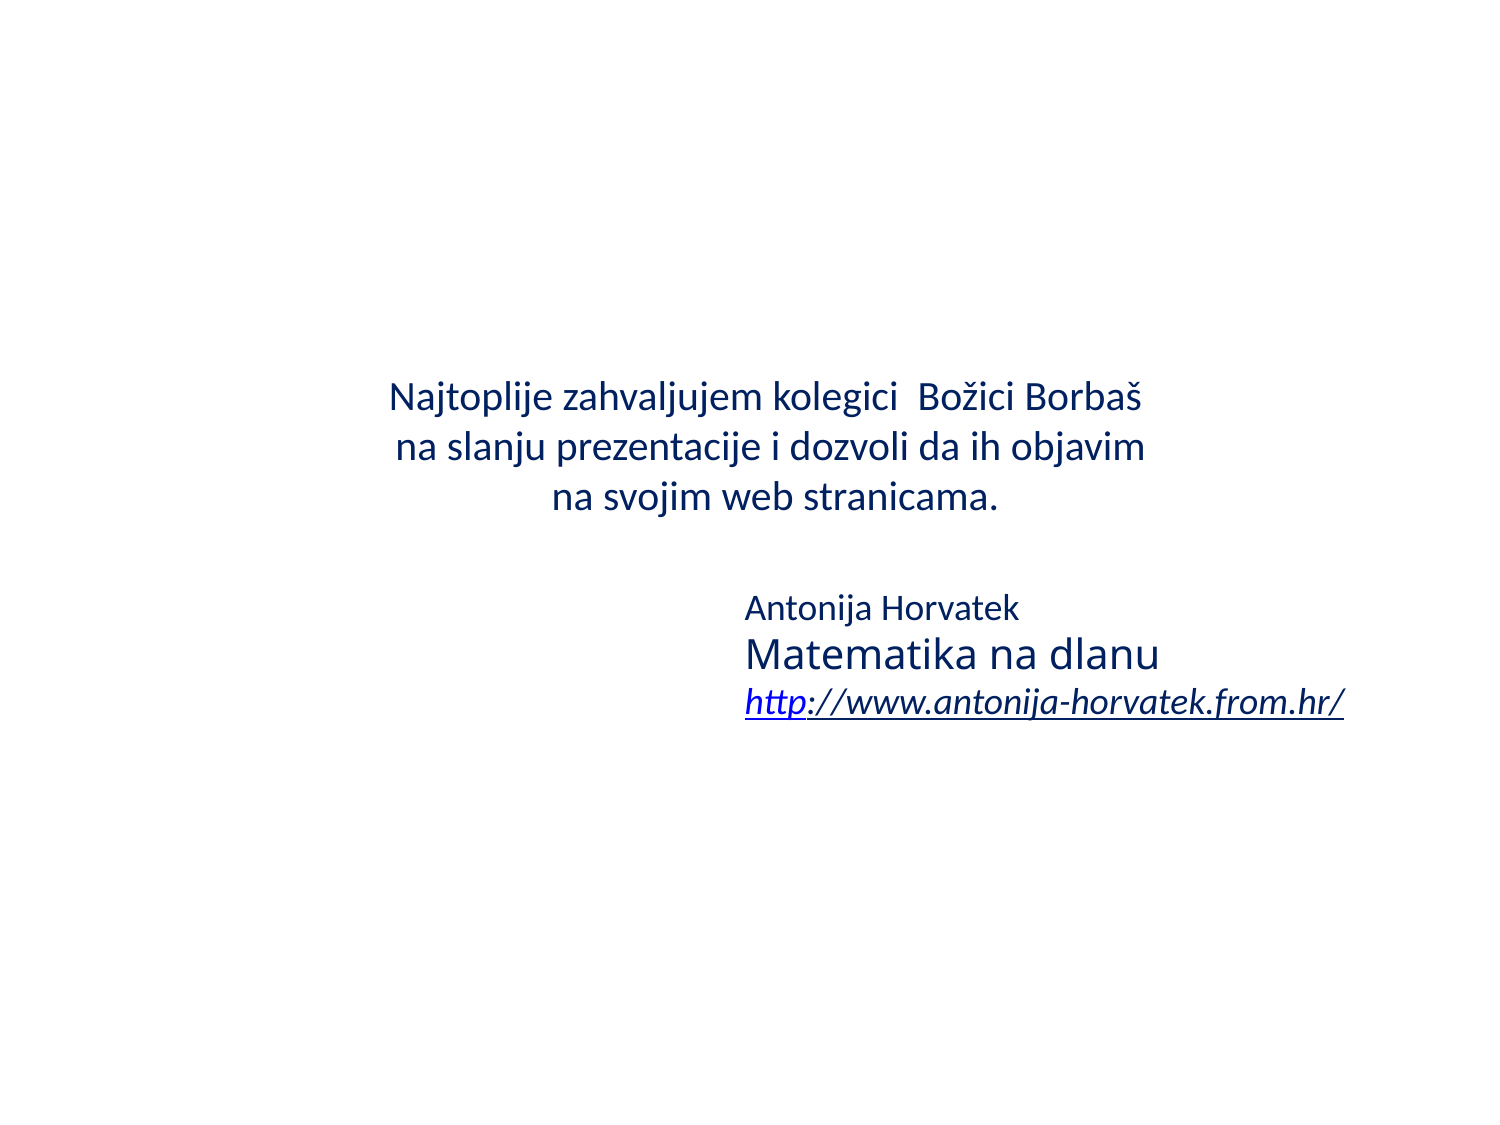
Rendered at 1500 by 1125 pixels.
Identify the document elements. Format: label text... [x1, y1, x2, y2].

text_box Najtoplije zahvaljujem kolegici Božici Borbaš na slanju prezentacije i dozvoli da ih objavim na svojim web stranicama. [374, 361, 1177, 527]
text_box Antonija Horvatek Matematika na dlanu http://www.antonija-horvatek.from.hr/ [729, 575, 1368, 730]
